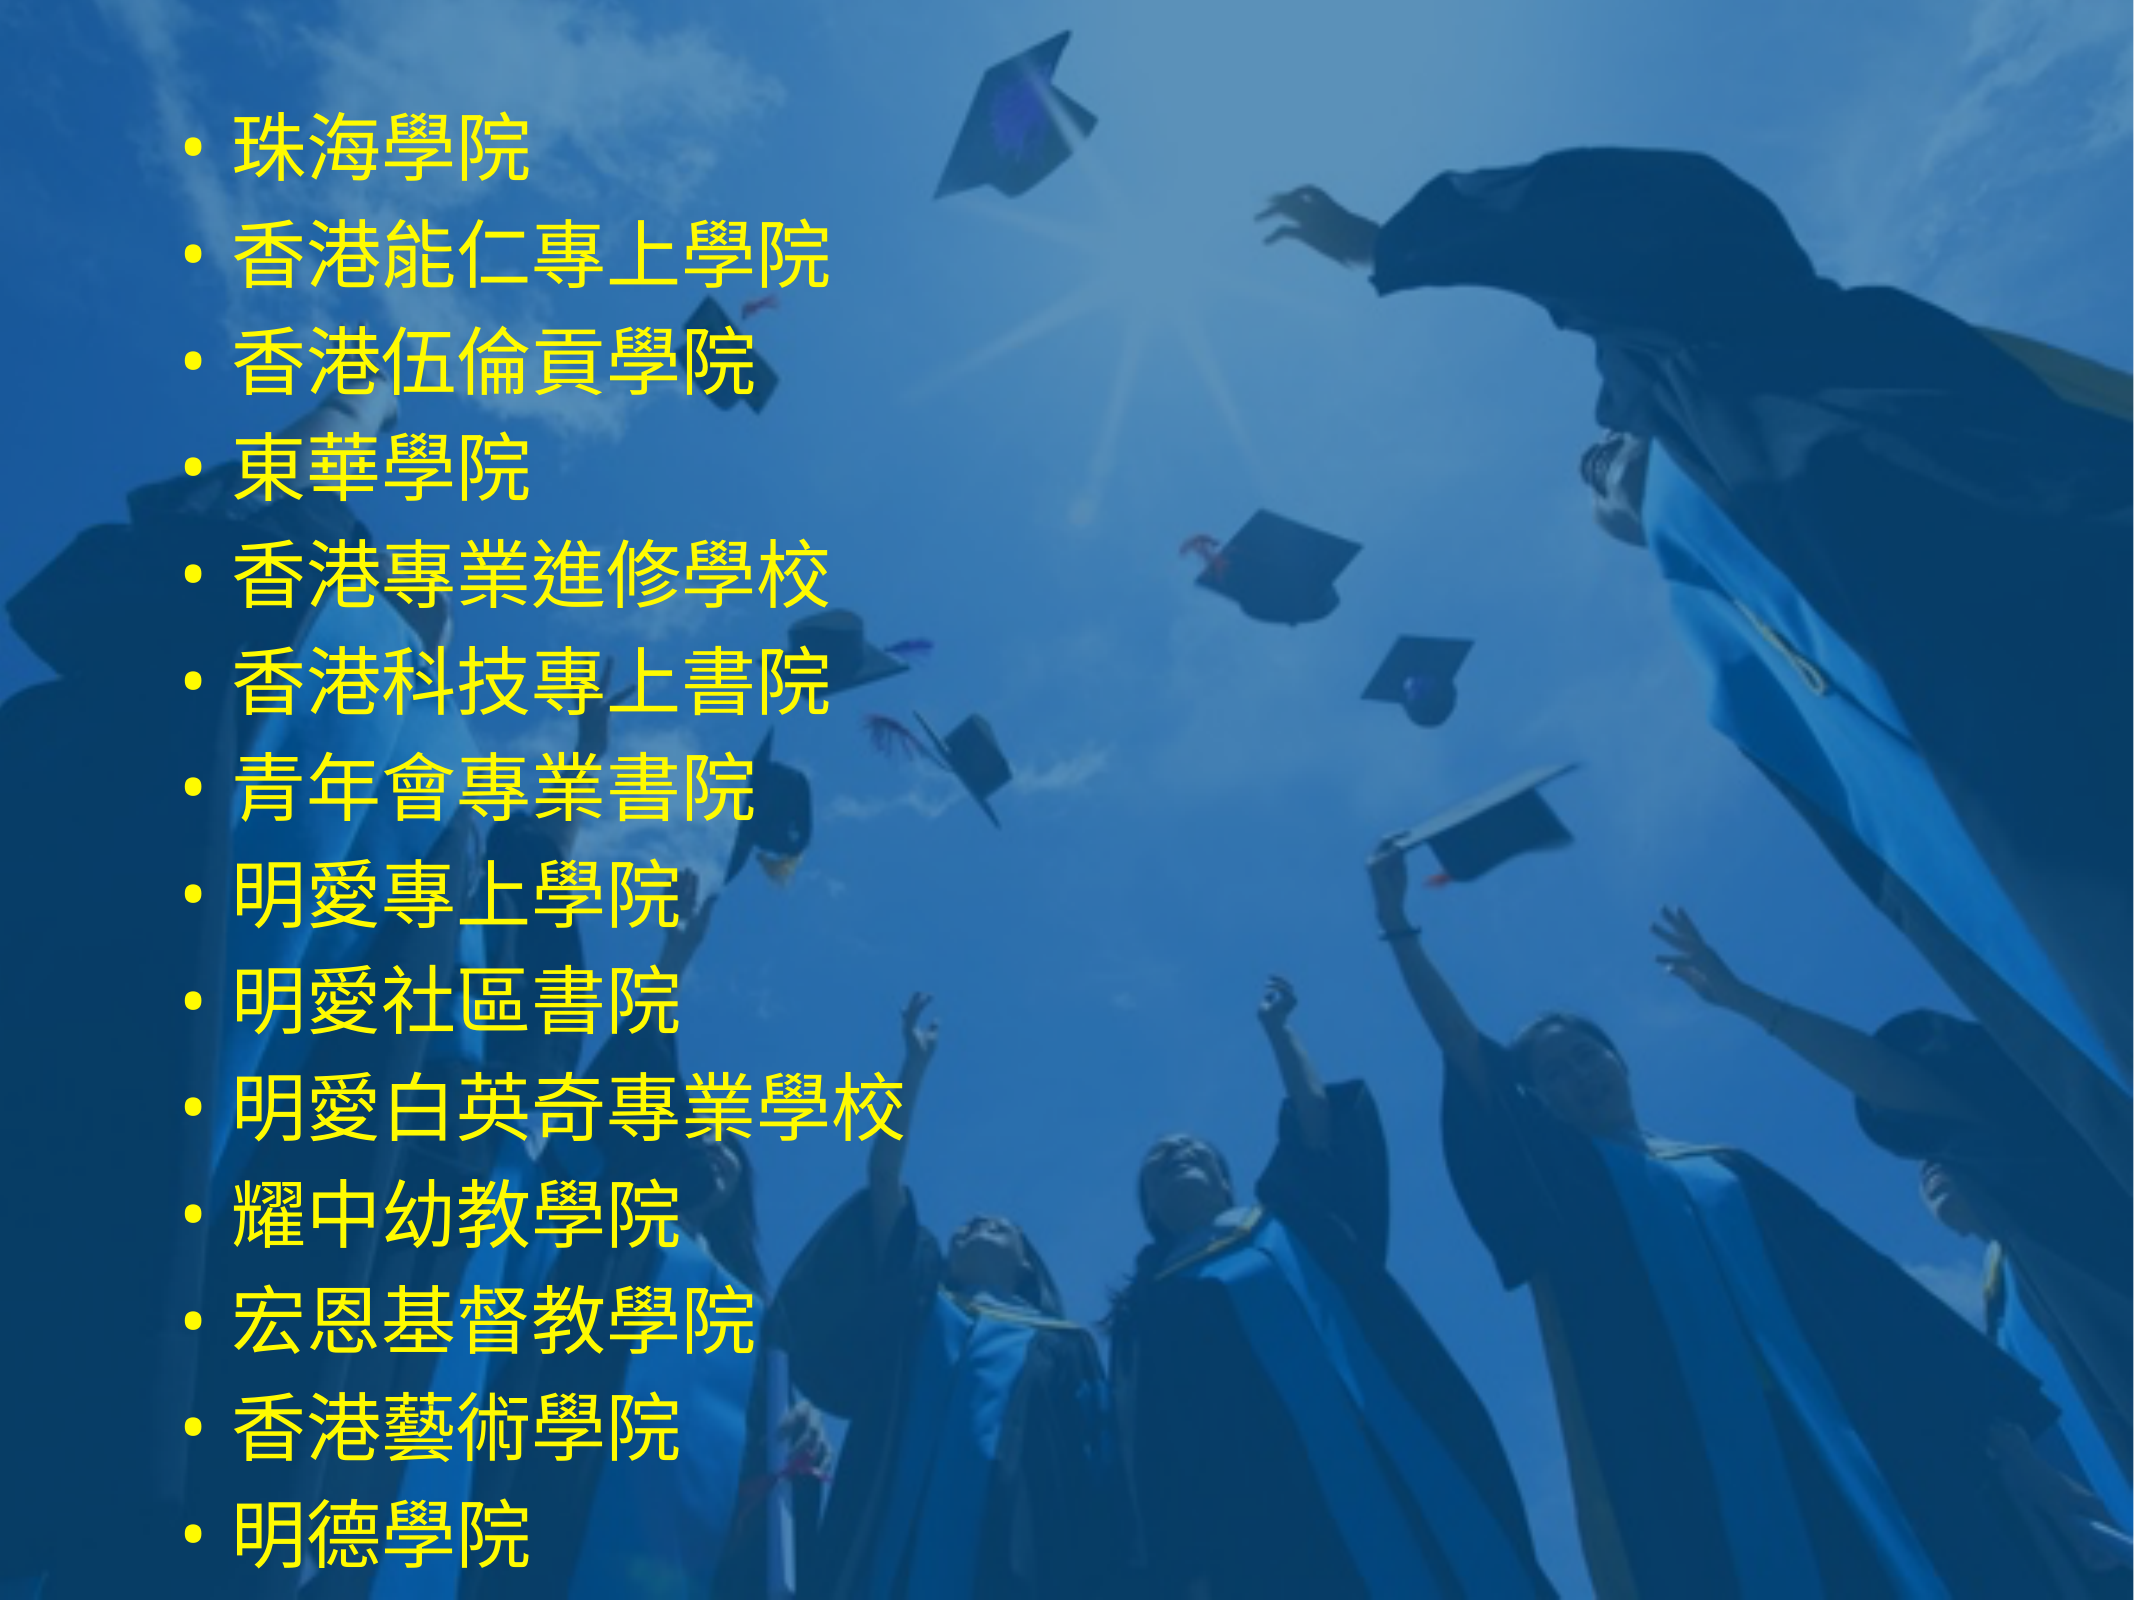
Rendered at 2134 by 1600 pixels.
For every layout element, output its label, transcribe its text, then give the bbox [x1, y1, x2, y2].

list 珠海學院 香港能仁專上學院 香港伍倫貢學院 東華學院 香港專業進修學校 香港科技專上書院 青年會專業書院 明愛專上學院 明愛社區書院 明愛白英奇專業學校 耀中幼教學院 宏恩基督教學院 香港藝術學院 明德學院 [156, 100, 1978, 1600]
picture [0, 0, 2134, 1600]
